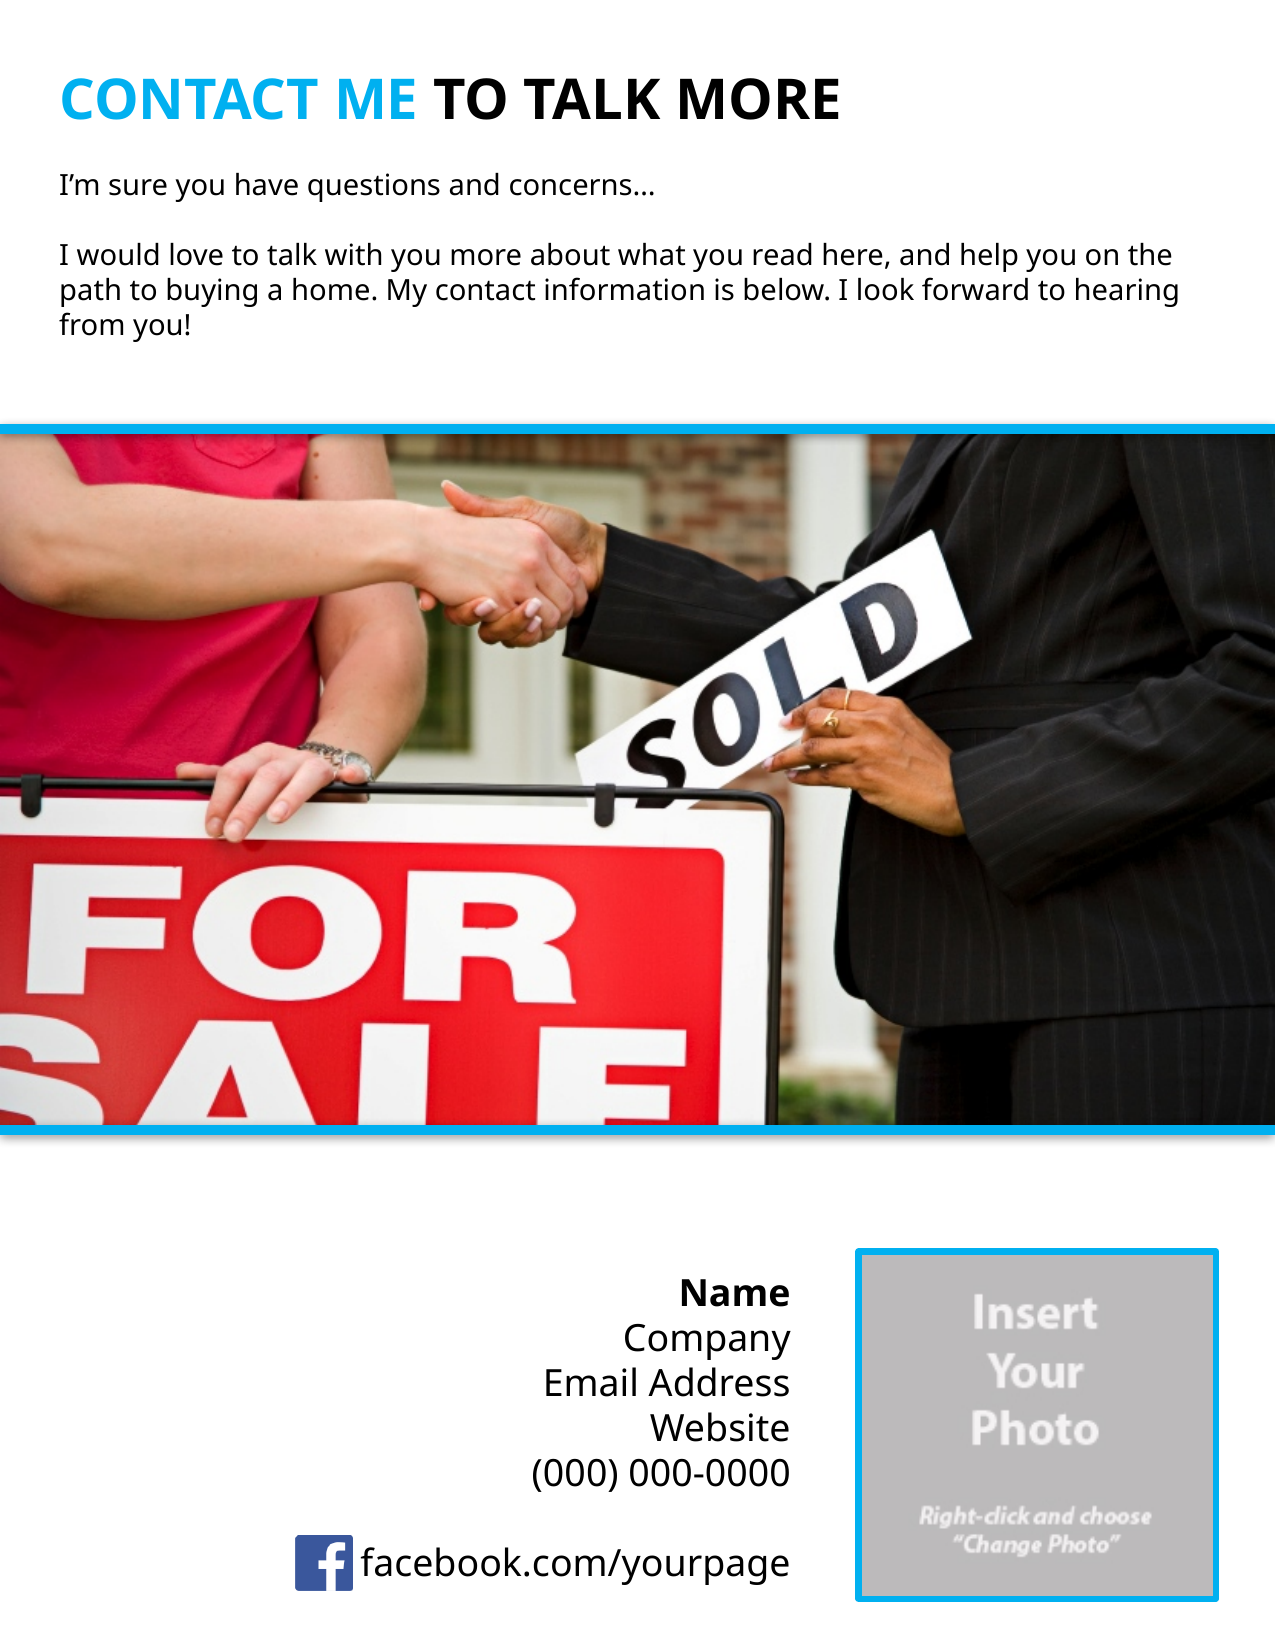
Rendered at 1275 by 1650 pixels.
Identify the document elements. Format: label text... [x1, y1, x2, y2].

picture [294, 1535, 353, 1591]
picture [863, 1256, 1212, 1595]
text_box Name Company Email Address Website (000) 000-0000 facebook.com/yourpage [240, 1260, 808, 1593]
picture [0, 435, 1275, 1124]
text_box CONTACT ME TO TALK MORE [42, 54, 1105, 139]
text_box I’m sure you have questions and concerns… I would love to talk with you more about what you read here, and help you on the path to buying a home. My contact information is below. I look forward to hearing from you! [42, 157, 1247, 350]
